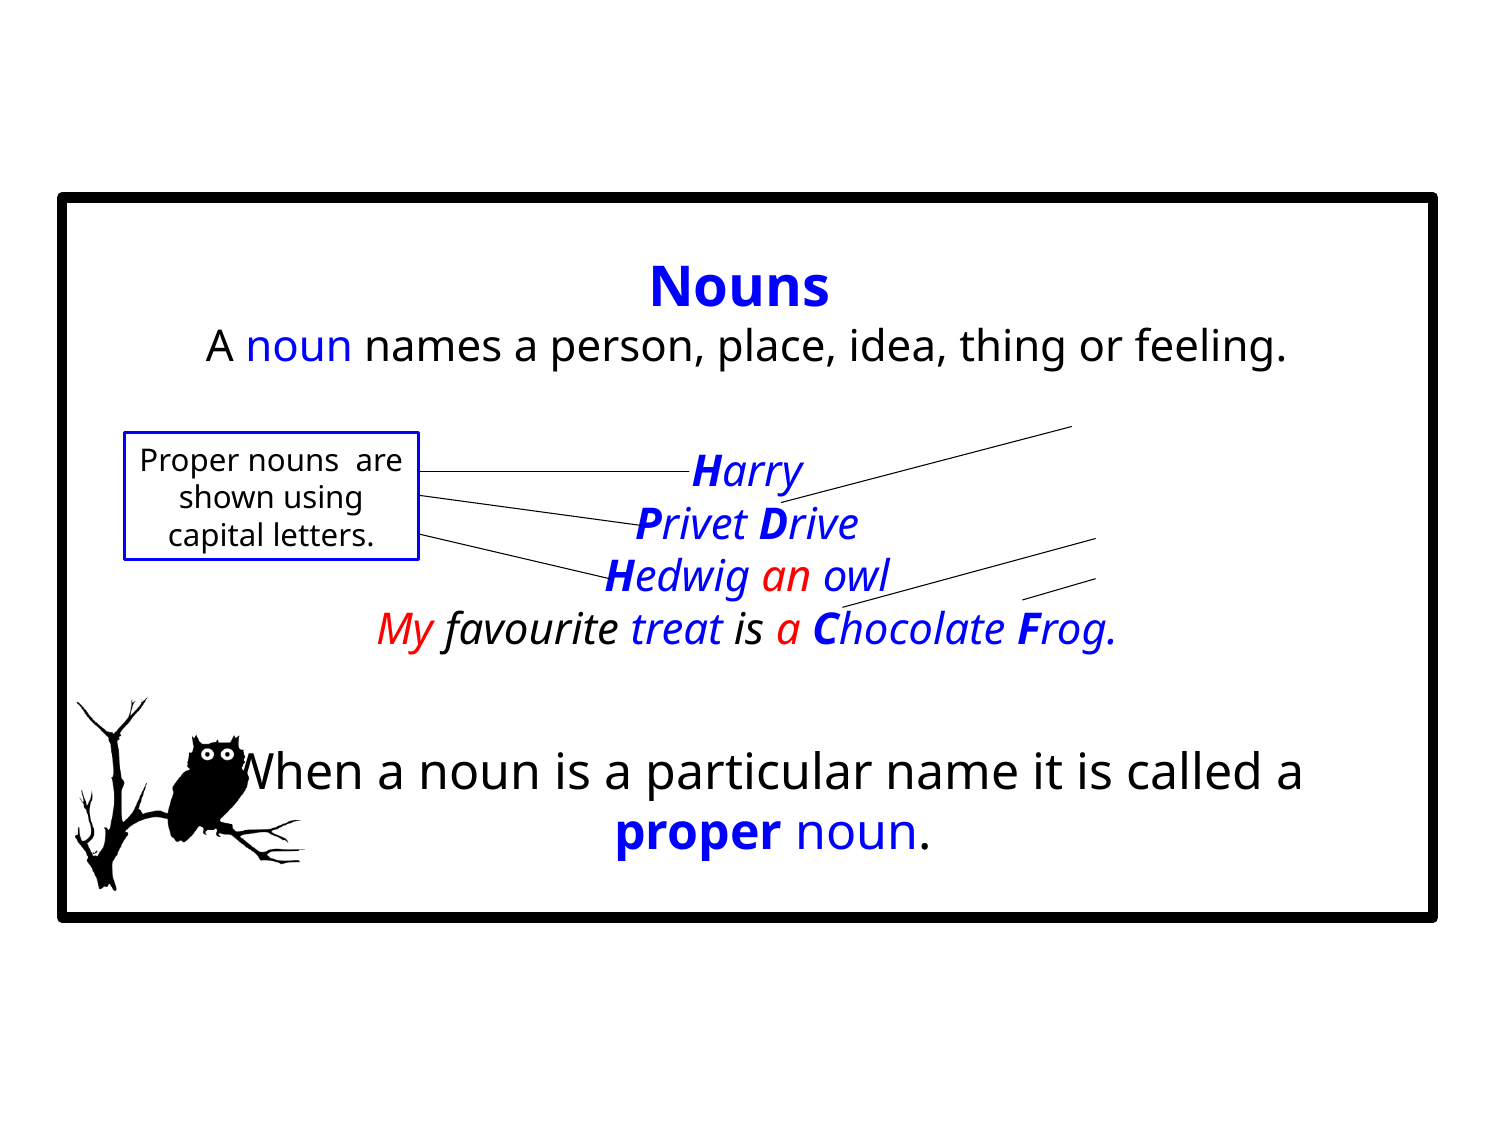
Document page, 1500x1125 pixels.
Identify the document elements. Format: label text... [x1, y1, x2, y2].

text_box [842, 538, 1096, 608]
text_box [1022, 578, 1096, 600]
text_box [418, 495, 642, 526]
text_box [781, 426, 1072, 503]
text_box [58, 194, 1437, 922]
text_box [418, 533, 610, 579]
text_box When a noun is a particular name it is called a proper noun. [309, 732, 1386, 868]
text_box Proper nouns are shown using capital letters. [124, 432, 419, 560]
picture [75, 696, 305, 891]
